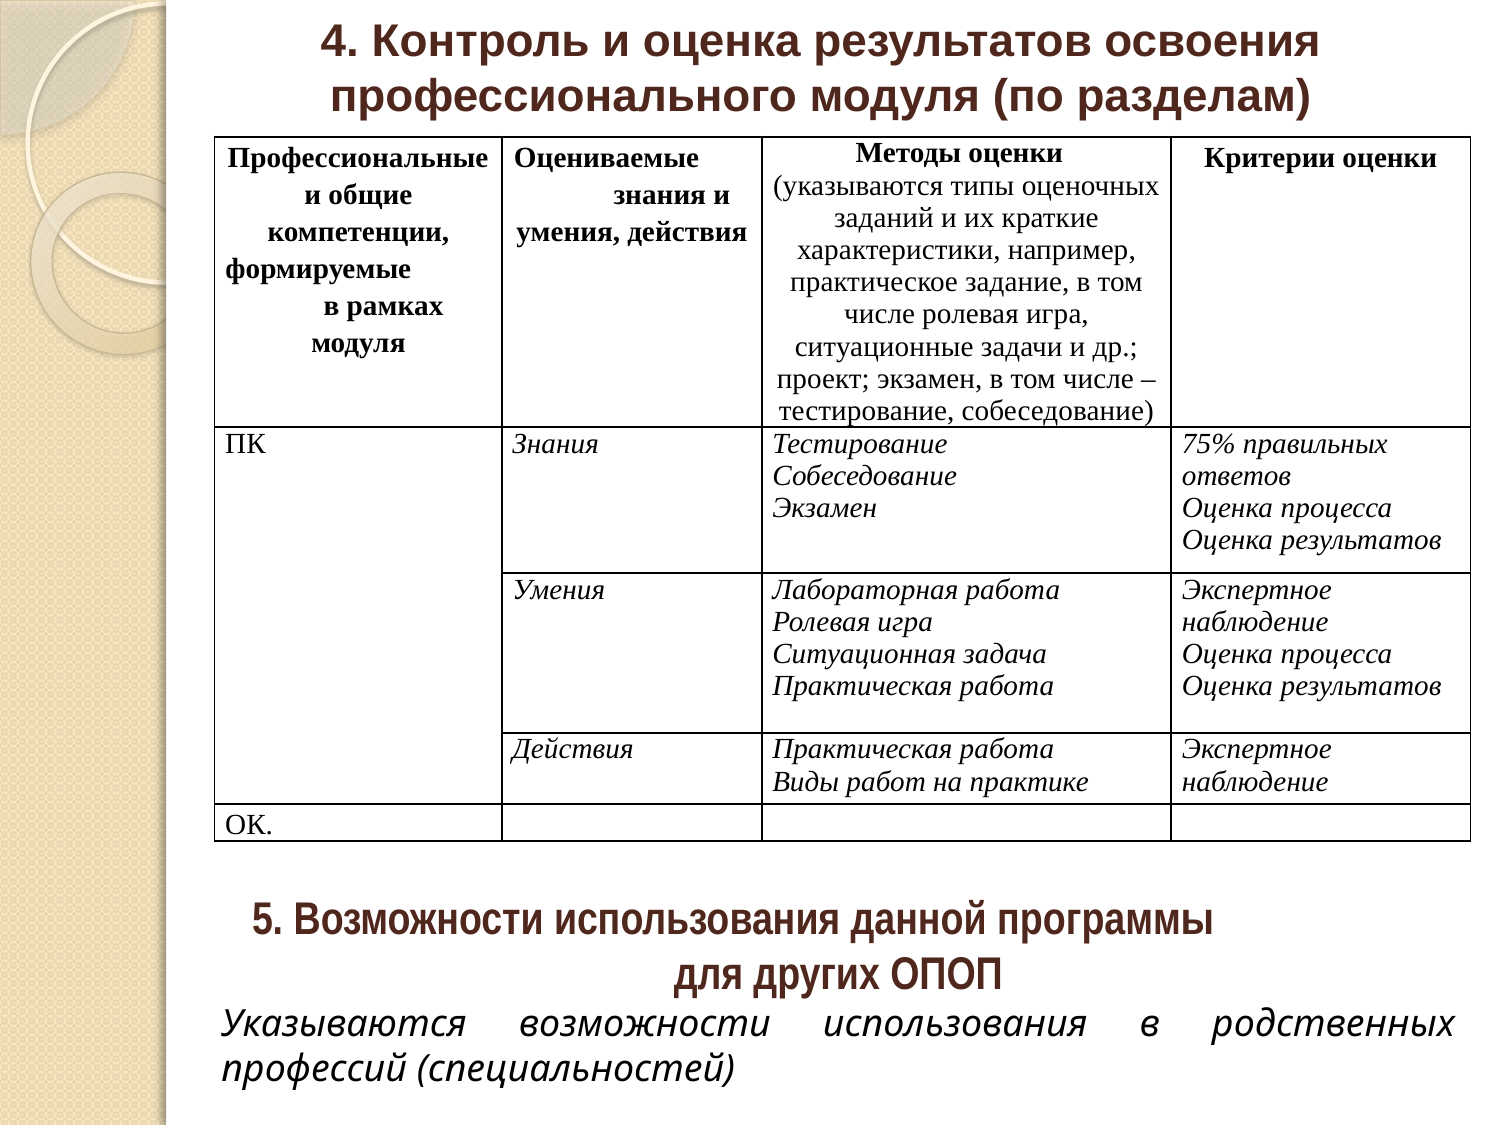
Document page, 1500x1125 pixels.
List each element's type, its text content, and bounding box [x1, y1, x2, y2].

table_cell [763, 805, 1170, 840]
text_box 4. Контроль и оценка результатов освоения профессионального модуля (по разделам) [194, 3, 1447, 128]
text_box 5. Возможности использования данной программы для других ОПОП Указываются возможности использования в родственных профессий (специальностей) [206, 881, 1471, 1097]
table_header Оцениваемые знания и умения, действия [503, 138, 761, 426]
table_cell Практическая работа Виды работ на практике [763, 734, 1170, 803]
table_cell Действия [503, 734, 761, 803]
table_cell Экспертное наблюдение [1172, 734, 1470, 803]
table_cell [503, 805, 761, 840]
table_cell Лабораторная работа Ролевая игра Ситуационная задача Практическая работа [763, 574, 1170, 732]
table_header Профессиональные и общие компетенции, формируемые в рамках модуля [215, 138, 501, 426]
table_cell ОК. [215, 805, 501, 840]
table_header Критерии оценки [1172, 138, 1470, 426]
table_cell ПК [215, 428, 501, 803]
table_cell Тестирование Собеседование Экзамен [763, 428, 1170, 572]
table_cell Умения [503, 574, 761, 732]
table_header Методы оценки (указываются типы оценочных заданий и их краткие характеристики, например, практическое задание, в том числе ролевая игра, ситуационные задачи и др.; проект; экзамен, в том числе – тестирование, собеседование) [763, 138, 1170, 426]
table_cell Экспертное наблюдение Оценка процесса Оценка результатов [1172, 574, 1470, 732]
table_cell Знания [503, 428, 761, 572]
table_cell [1172, 805, 1470, 840]
table_cell 75% правильных ответов Оценка процесса Оценка результатов [1172, 428, 1470, 572]
